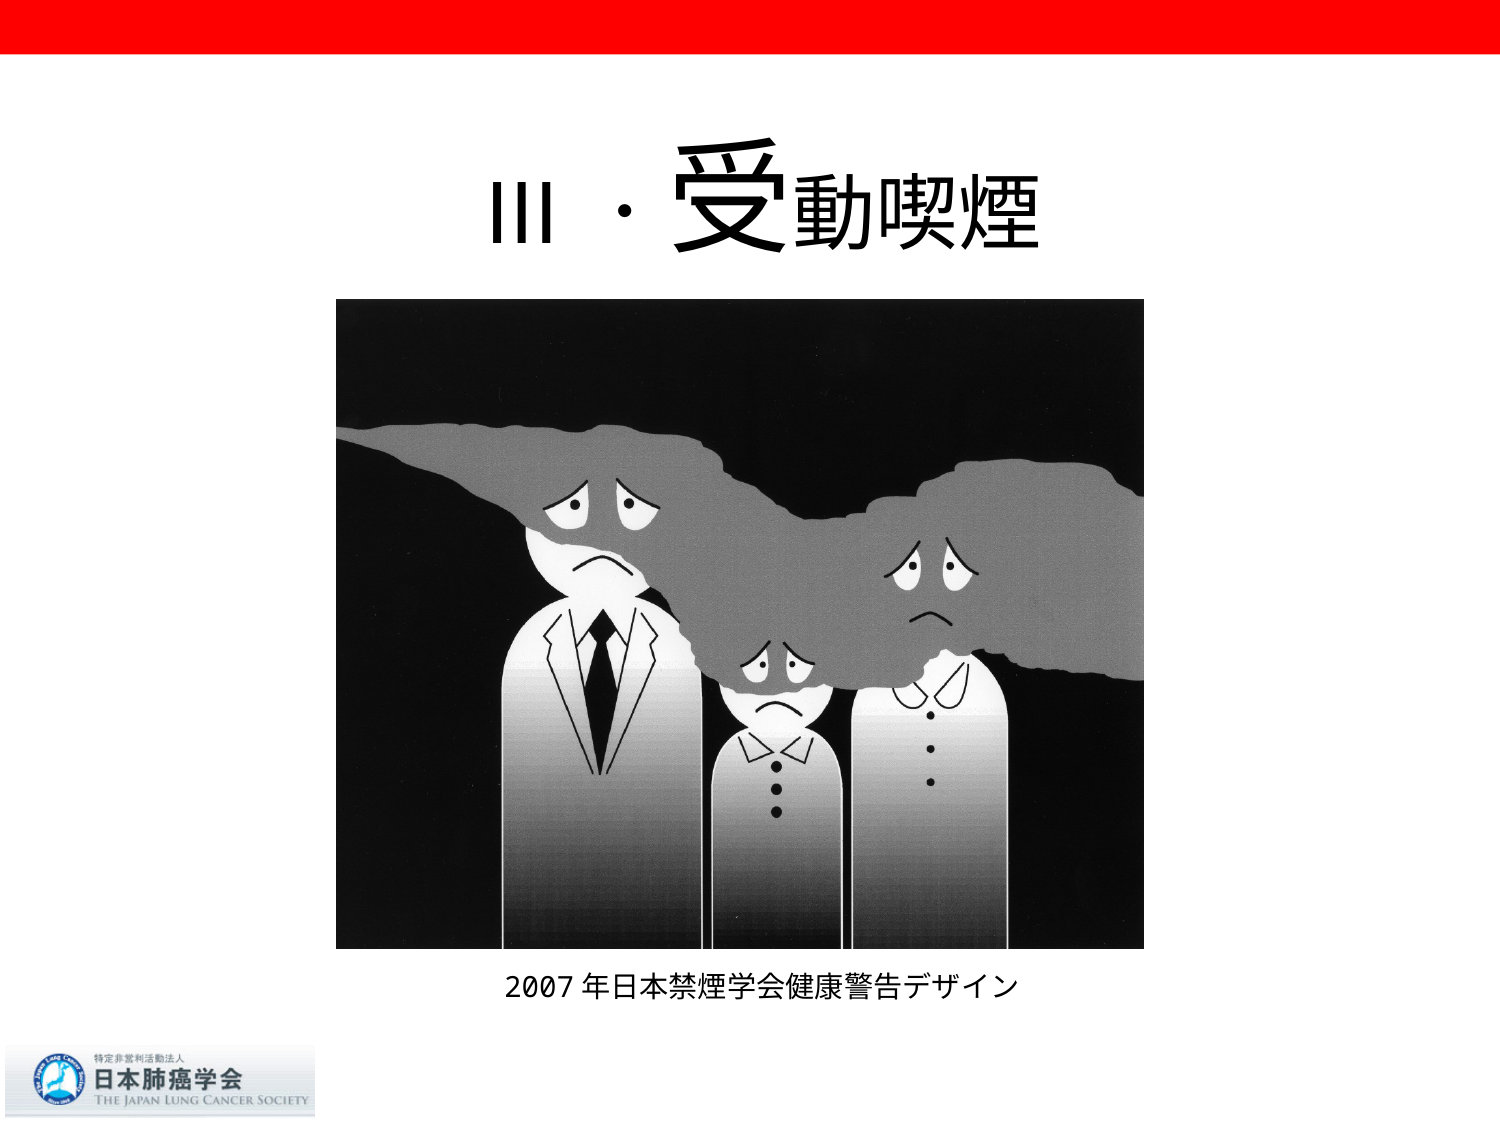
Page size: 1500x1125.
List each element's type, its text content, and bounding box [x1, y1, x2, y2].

text_box [0, 0, 1500, 57]
picture [5, 1045, 315, 1118]
title Ⅲ．受動喫煙 [123, 110, 1399, 276]
picture [336, 299, 1144, 949]
text_box 2007年日本禁煙学会健康警告デザイン [489, 960, 1035, 1011]
